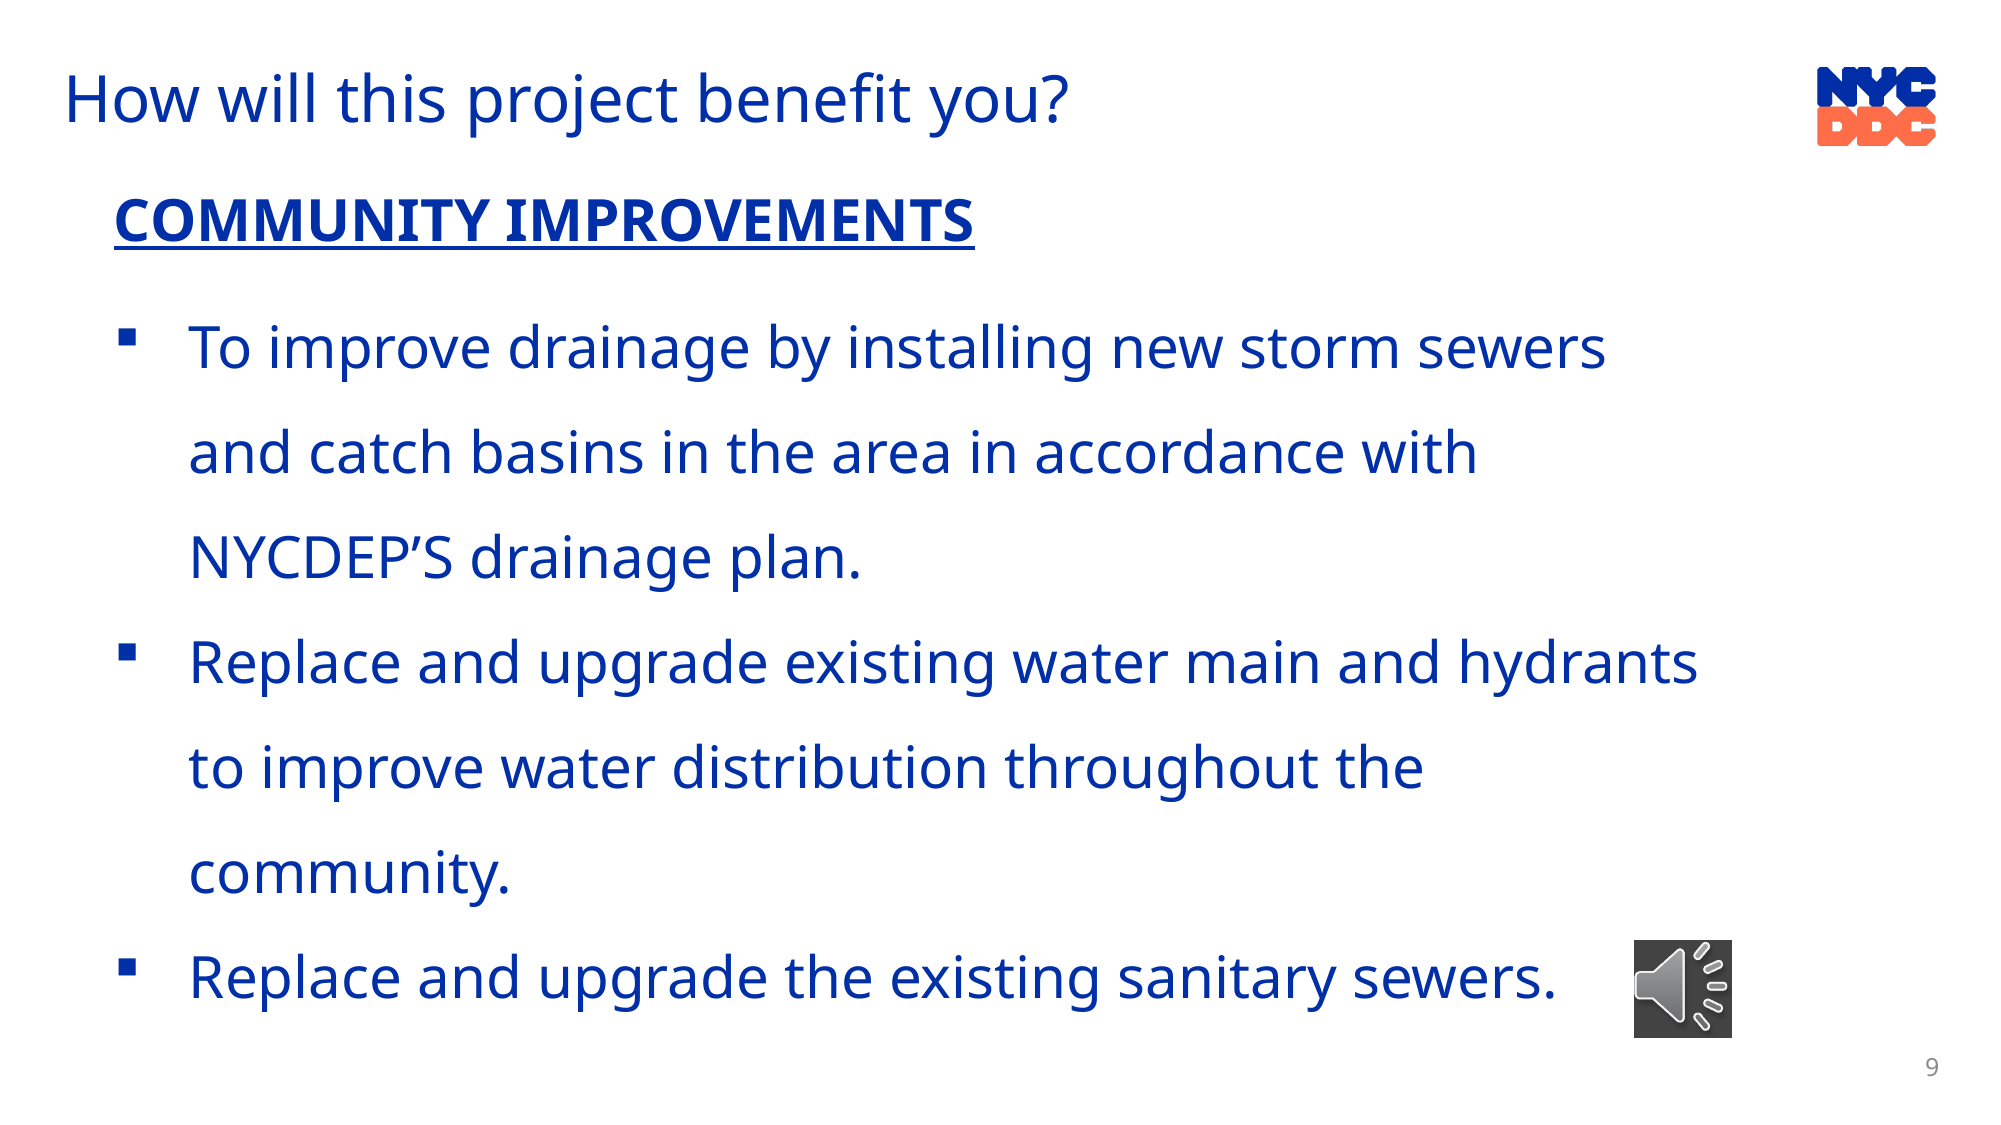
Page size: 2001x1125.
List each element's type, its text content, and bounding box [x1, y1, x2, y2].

text_box How will this project benefit you? [48, 51, 1591, 147]
picture [1633, 938, 1734, 1039]
text_box COMMUNITY IMPROVEMENTS To improve drainage by installing new storm sewers and catch basins in the area in accordance with NYCDEP’S drainage plan. Replace and upgrade existing water main and hydrants to improve water distribution throughout the community. Replace and upgrade the existing sanitary sewers. [99, 175, 1722, 1021]
text_box 9 [1434, 1038, 1955, 1099]
picture [1817, 66, 1936, 147]
